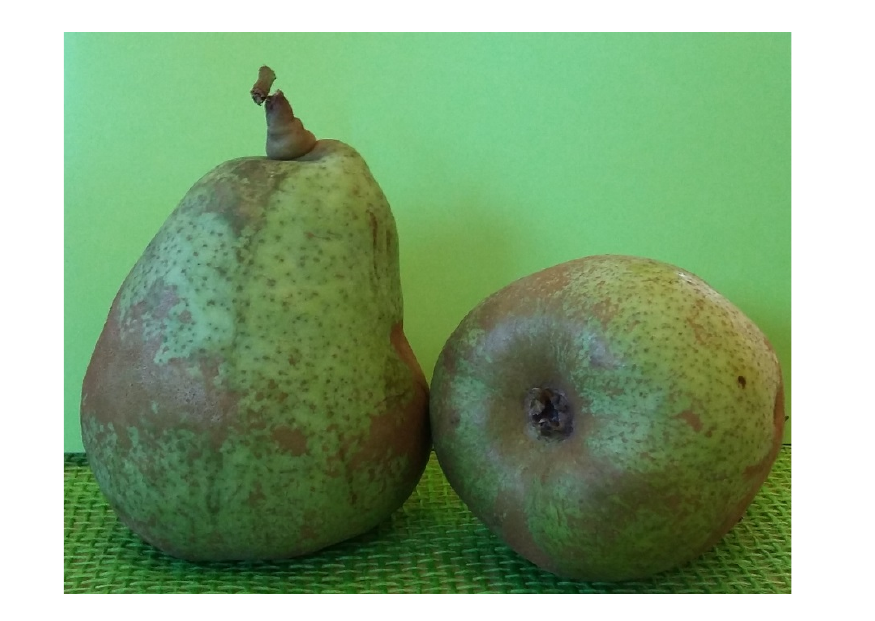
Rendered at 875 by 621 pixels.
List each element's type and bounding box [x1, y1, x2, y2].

picture [63, 32, 792, 594]
